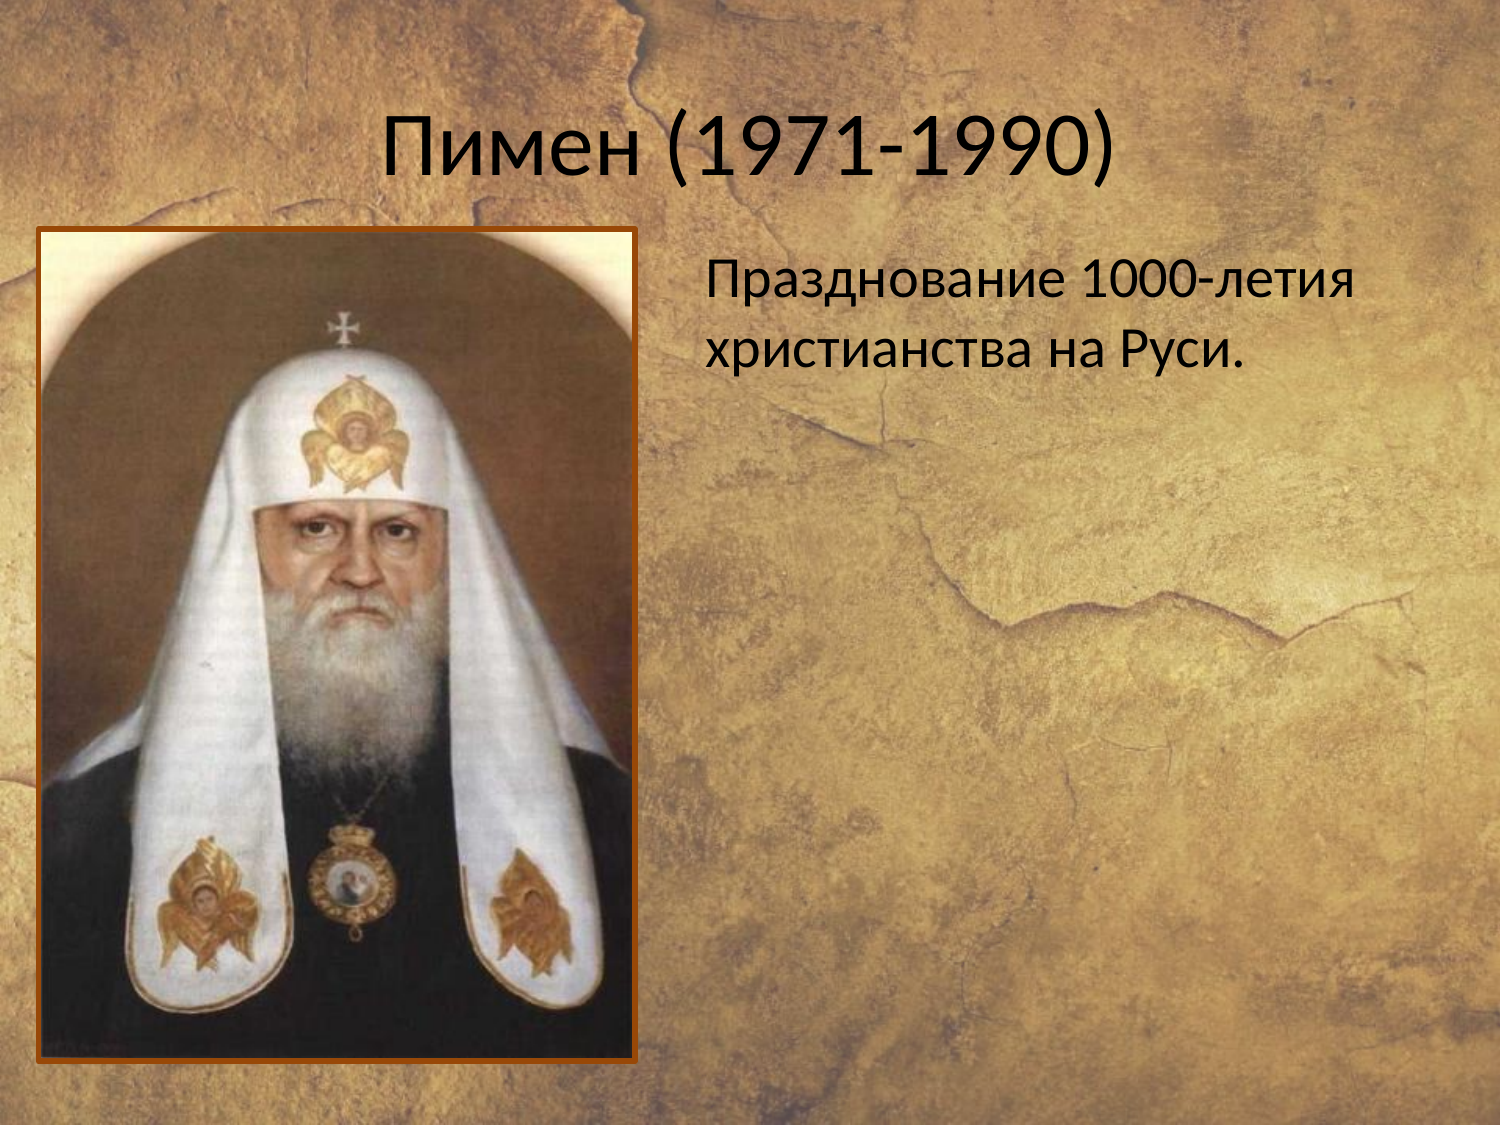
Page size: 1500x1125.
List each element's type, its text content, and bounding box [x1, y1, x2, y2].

title Пимен (1971-1990) [75, 45, 1425, 233]
text_box Празднование 1000-летия христианства на Руси. [690, 231, 1441, 387]
picture [40, 231, 632, 1059]
